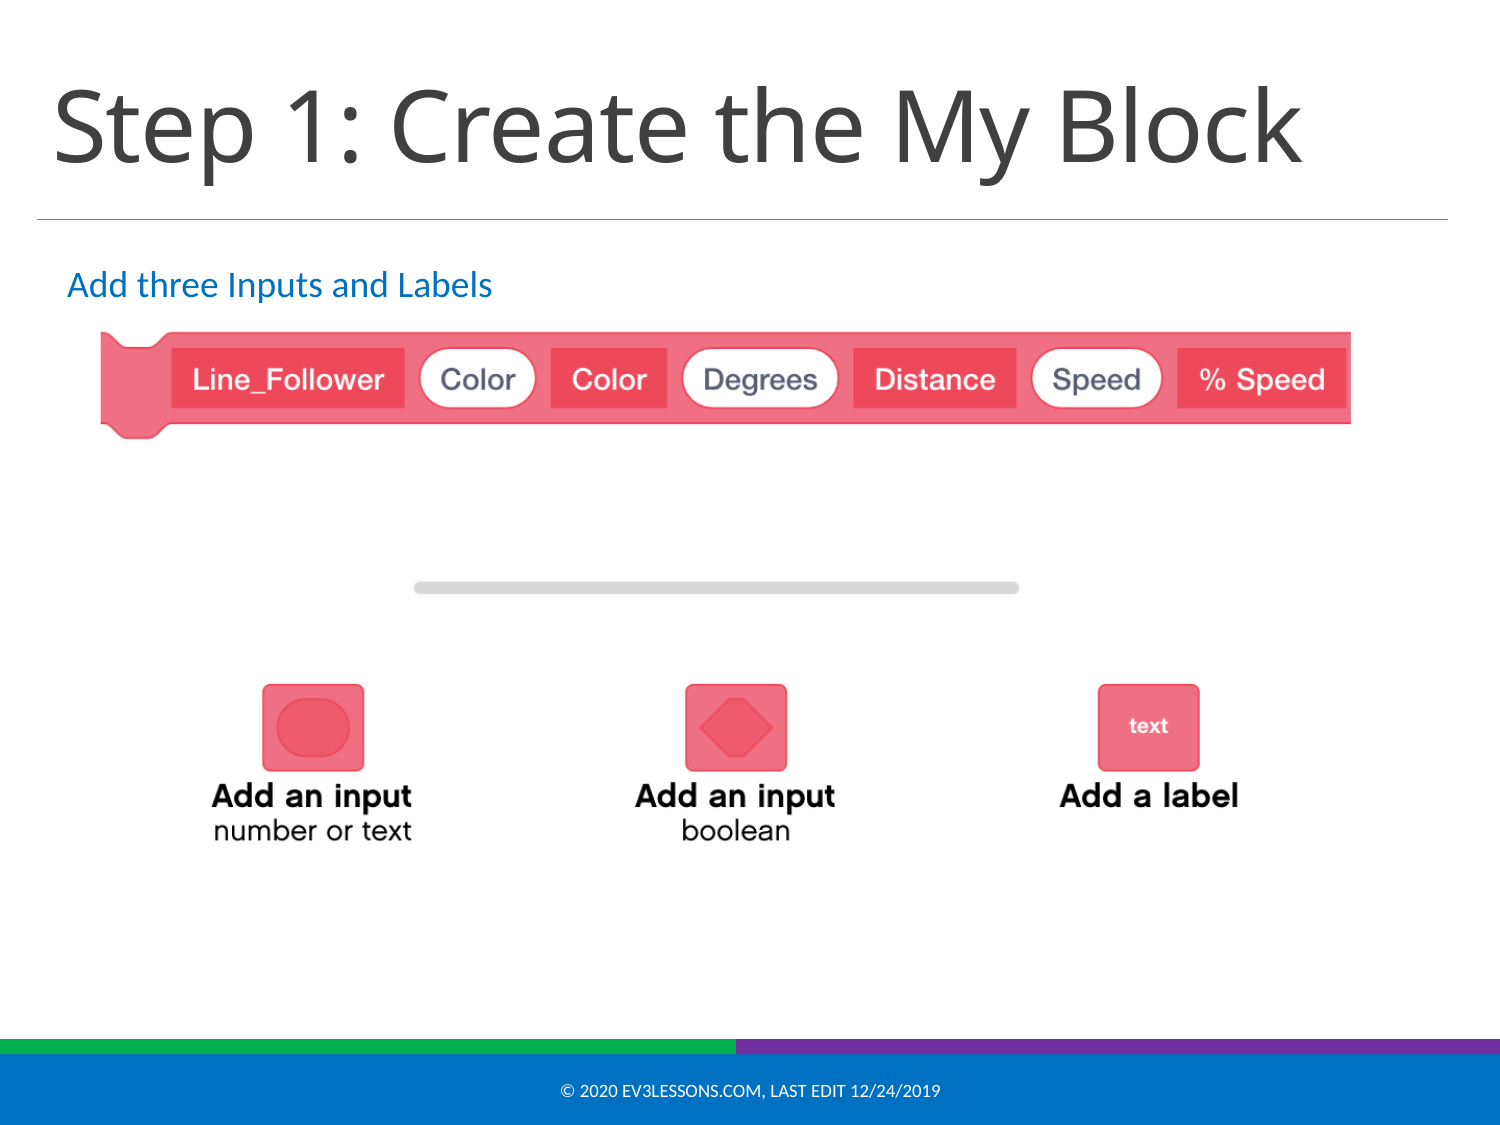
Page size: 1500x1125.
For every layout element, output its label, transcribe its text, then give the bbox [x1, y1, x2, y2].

footer © 2020 EV3Lessons.com, Last edit 12/24/2019 [453, 1059, 1047, 1120]
picture [56, 252, 1429, 879]
title Step 1: Create the My Block [37, 47, 1448, 191]
